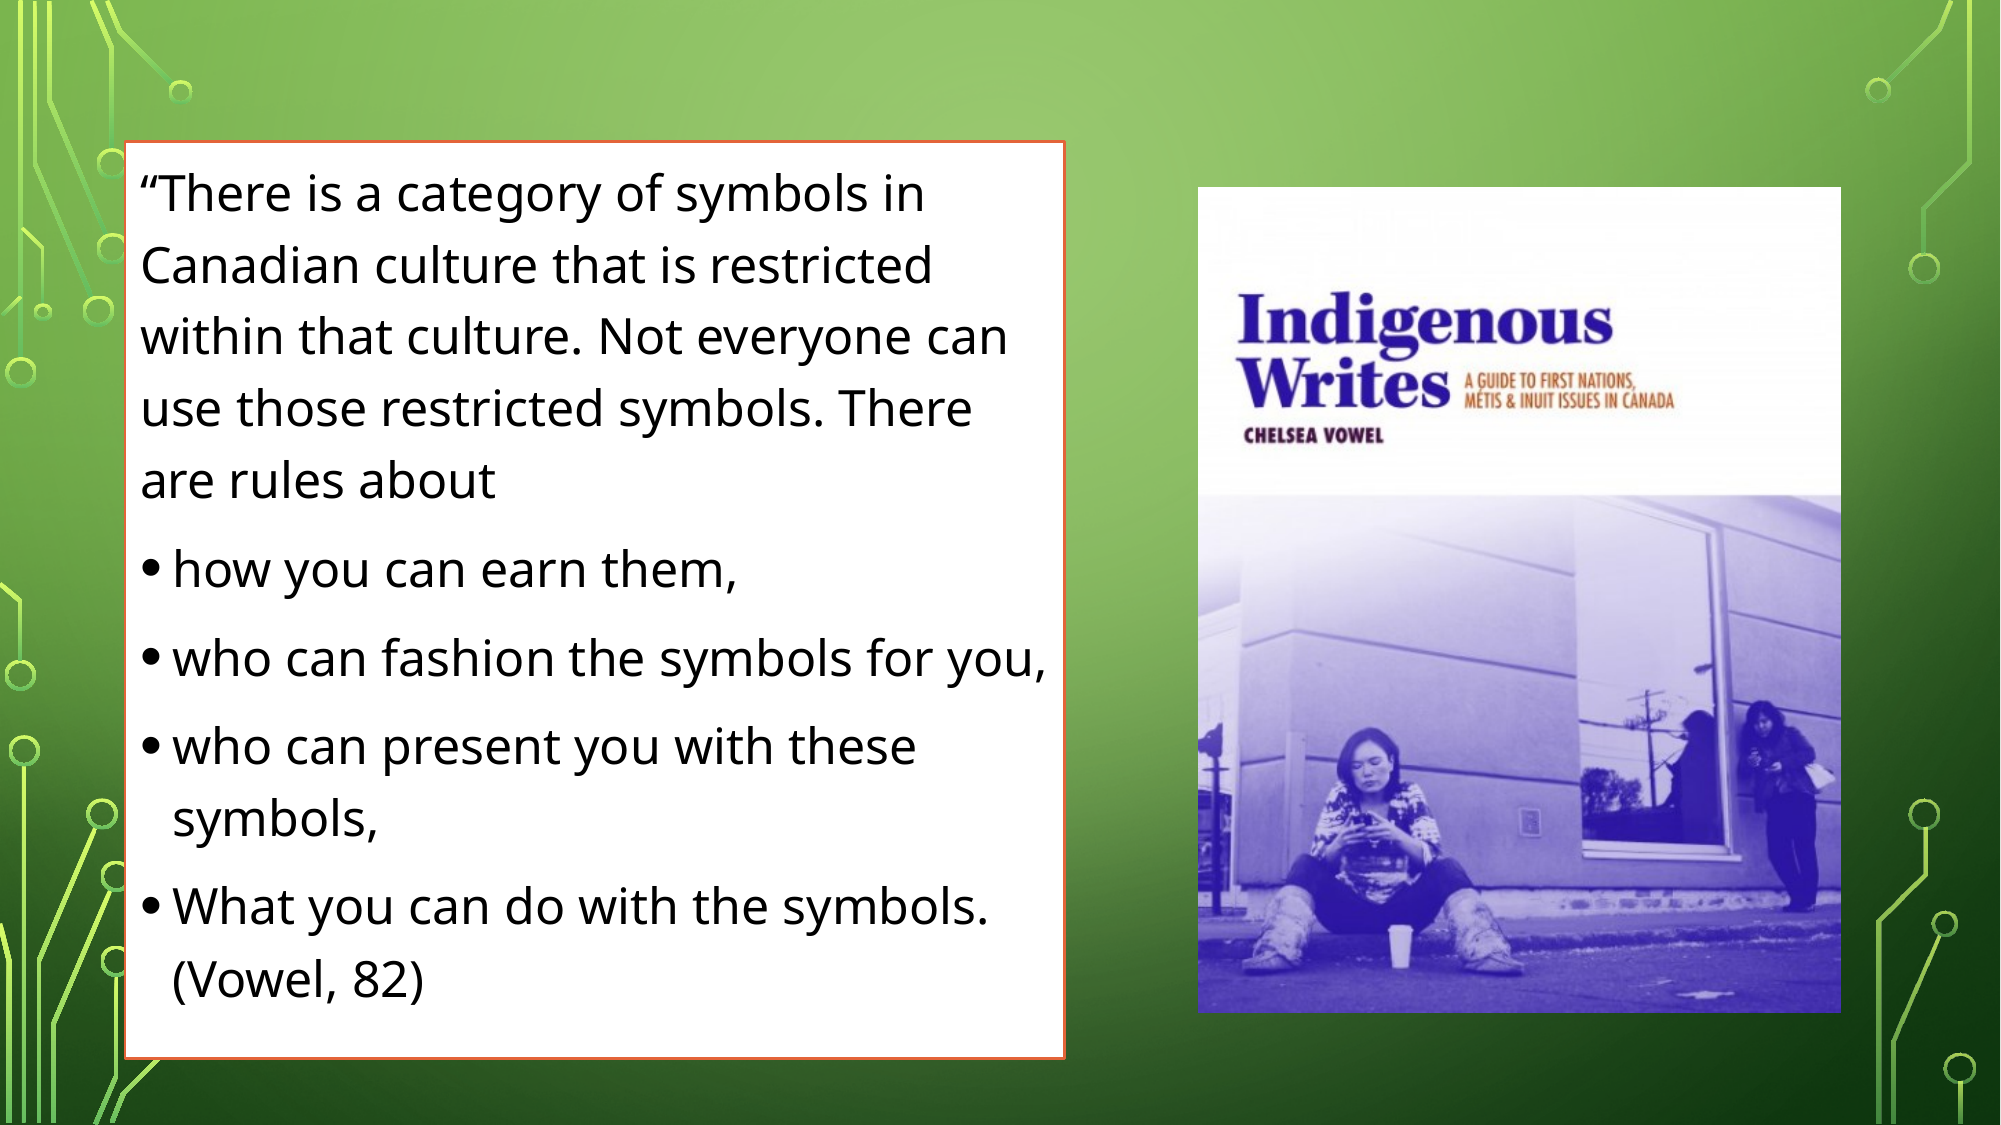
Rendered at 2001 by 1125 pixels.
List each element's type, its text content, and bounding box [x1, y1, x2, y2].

list “There is a category of symbols in Canadian culture that is restricted within that culture. Not everyone can use those restricted symbols. There are rules about how you can earn them, who can fashion the symbols for you, who can present you with these symbols, What you can do with the symbols. (Vowel, 82) [124, 140, 1066, 1060]
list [1198, 187, 1842, 1013]
